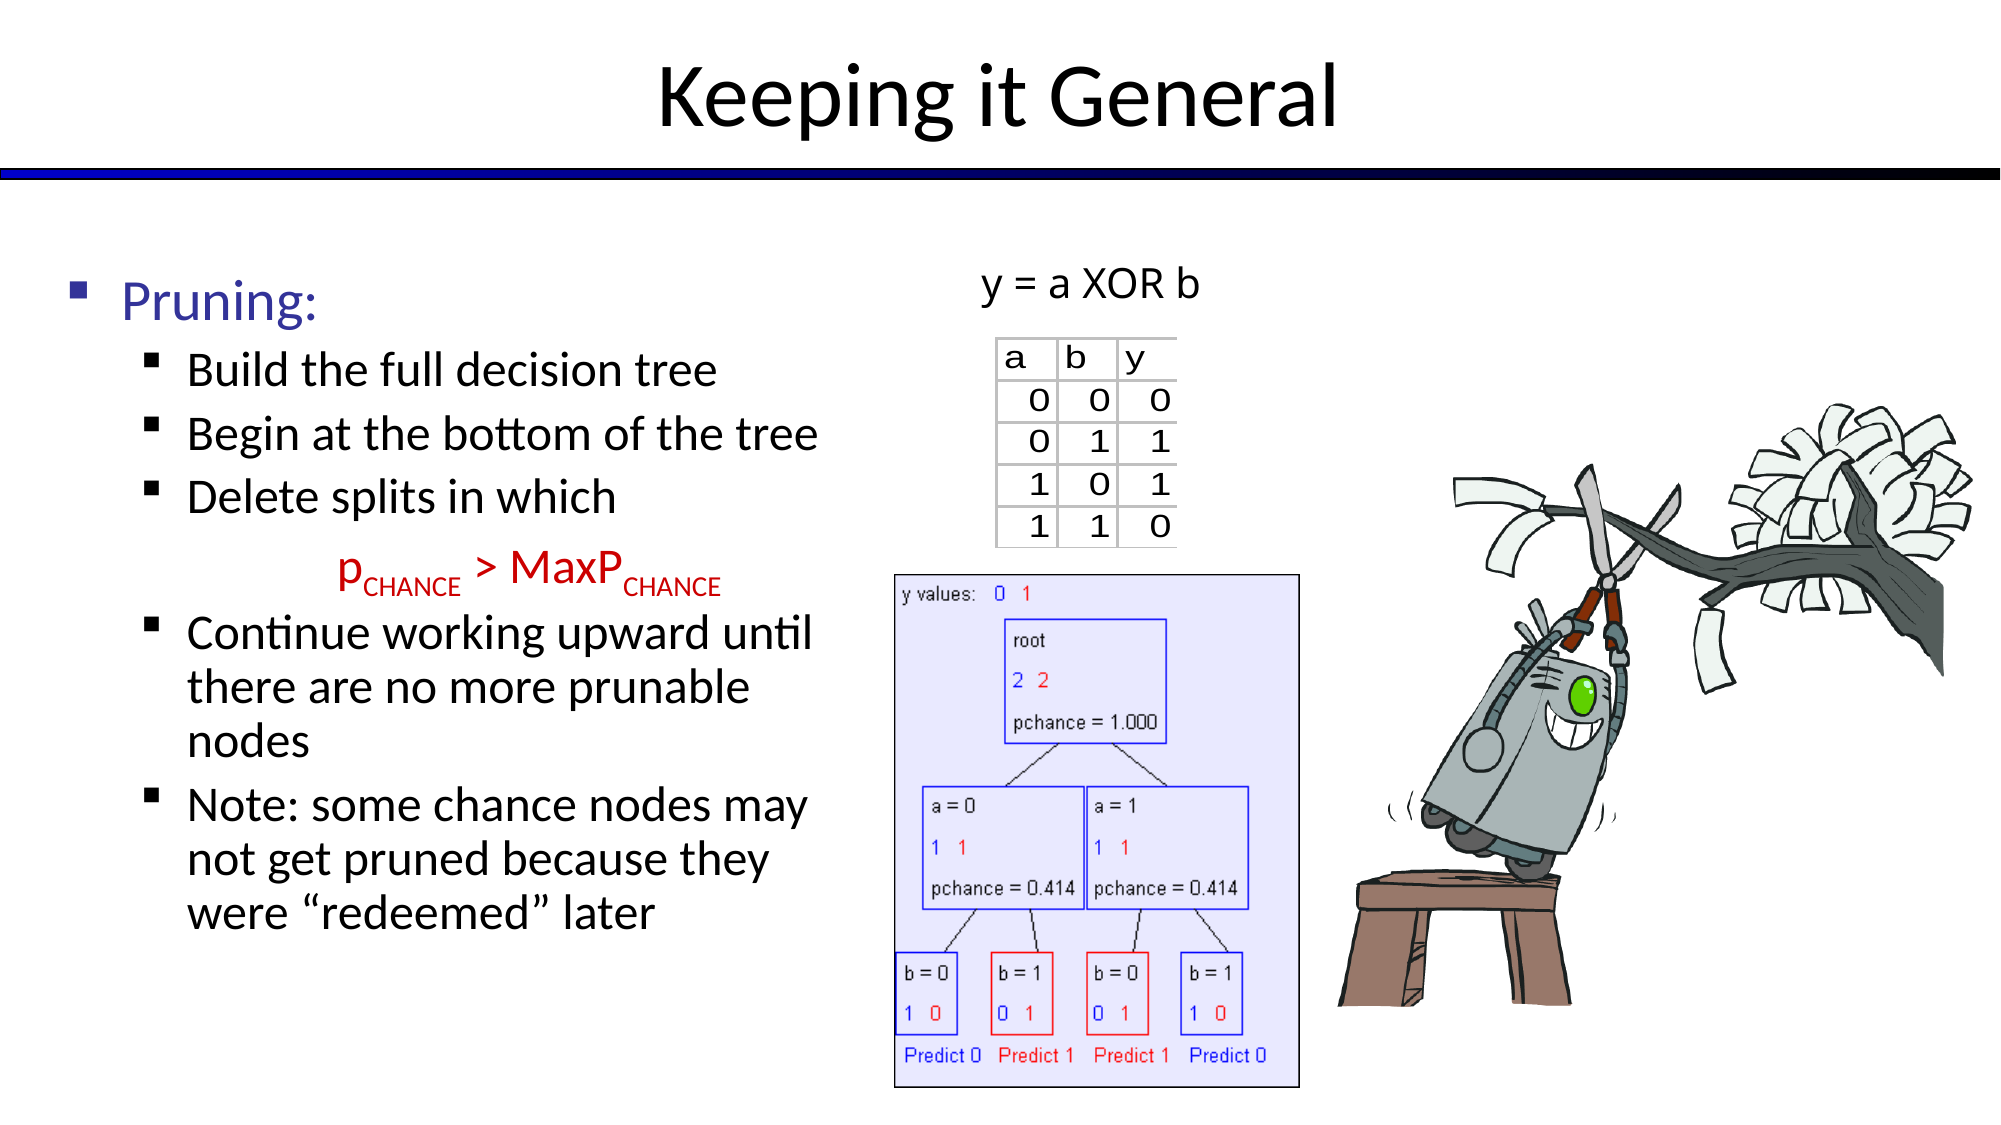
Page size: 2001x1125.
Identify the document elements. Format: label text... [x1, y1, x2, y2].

picture [894, 574, 1301, 1088]
picture [1324, 399, 1976, 1013]
list Pruning: Build the full decision tree Begin at the bottom of the tree Delete splits in which pCHANCE > MaxPCHANCE Continue working upward until there are no more prunable nodes Note: some chance nodes may not get pruned because they were “redeemed” later [49, 262, 876, 1006]
title Keeping it General [0, 0, 2000, 184]
text_box y = a XOR b [966, 249, 1216, 315]
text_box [994, 337, 1181, 551]
